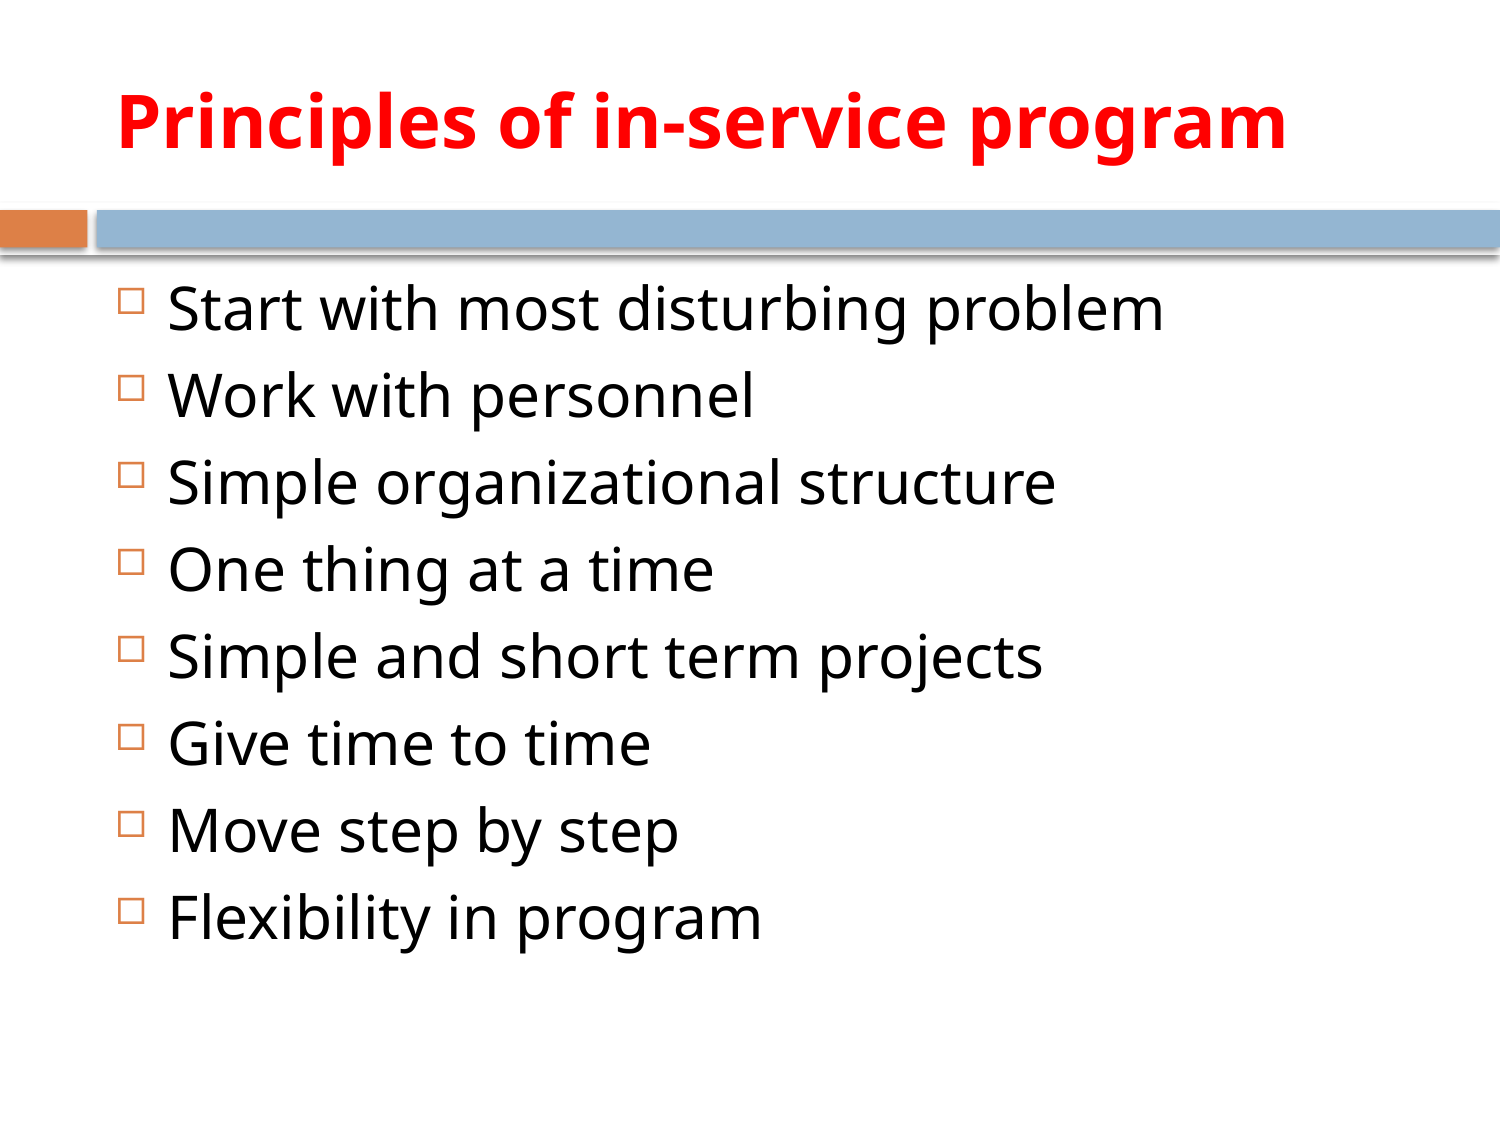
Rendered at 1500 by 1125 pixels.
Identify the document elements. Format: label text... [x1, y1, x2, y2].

list Start with most disturbing problem Work with personnel Simple organizational structure One thing at a time Simple and short term projects Give time to time Move step by step Flexibility in program [100, 262, 1438, 1000]
title Principles of in-service program [100, 37, 1438, 200]
